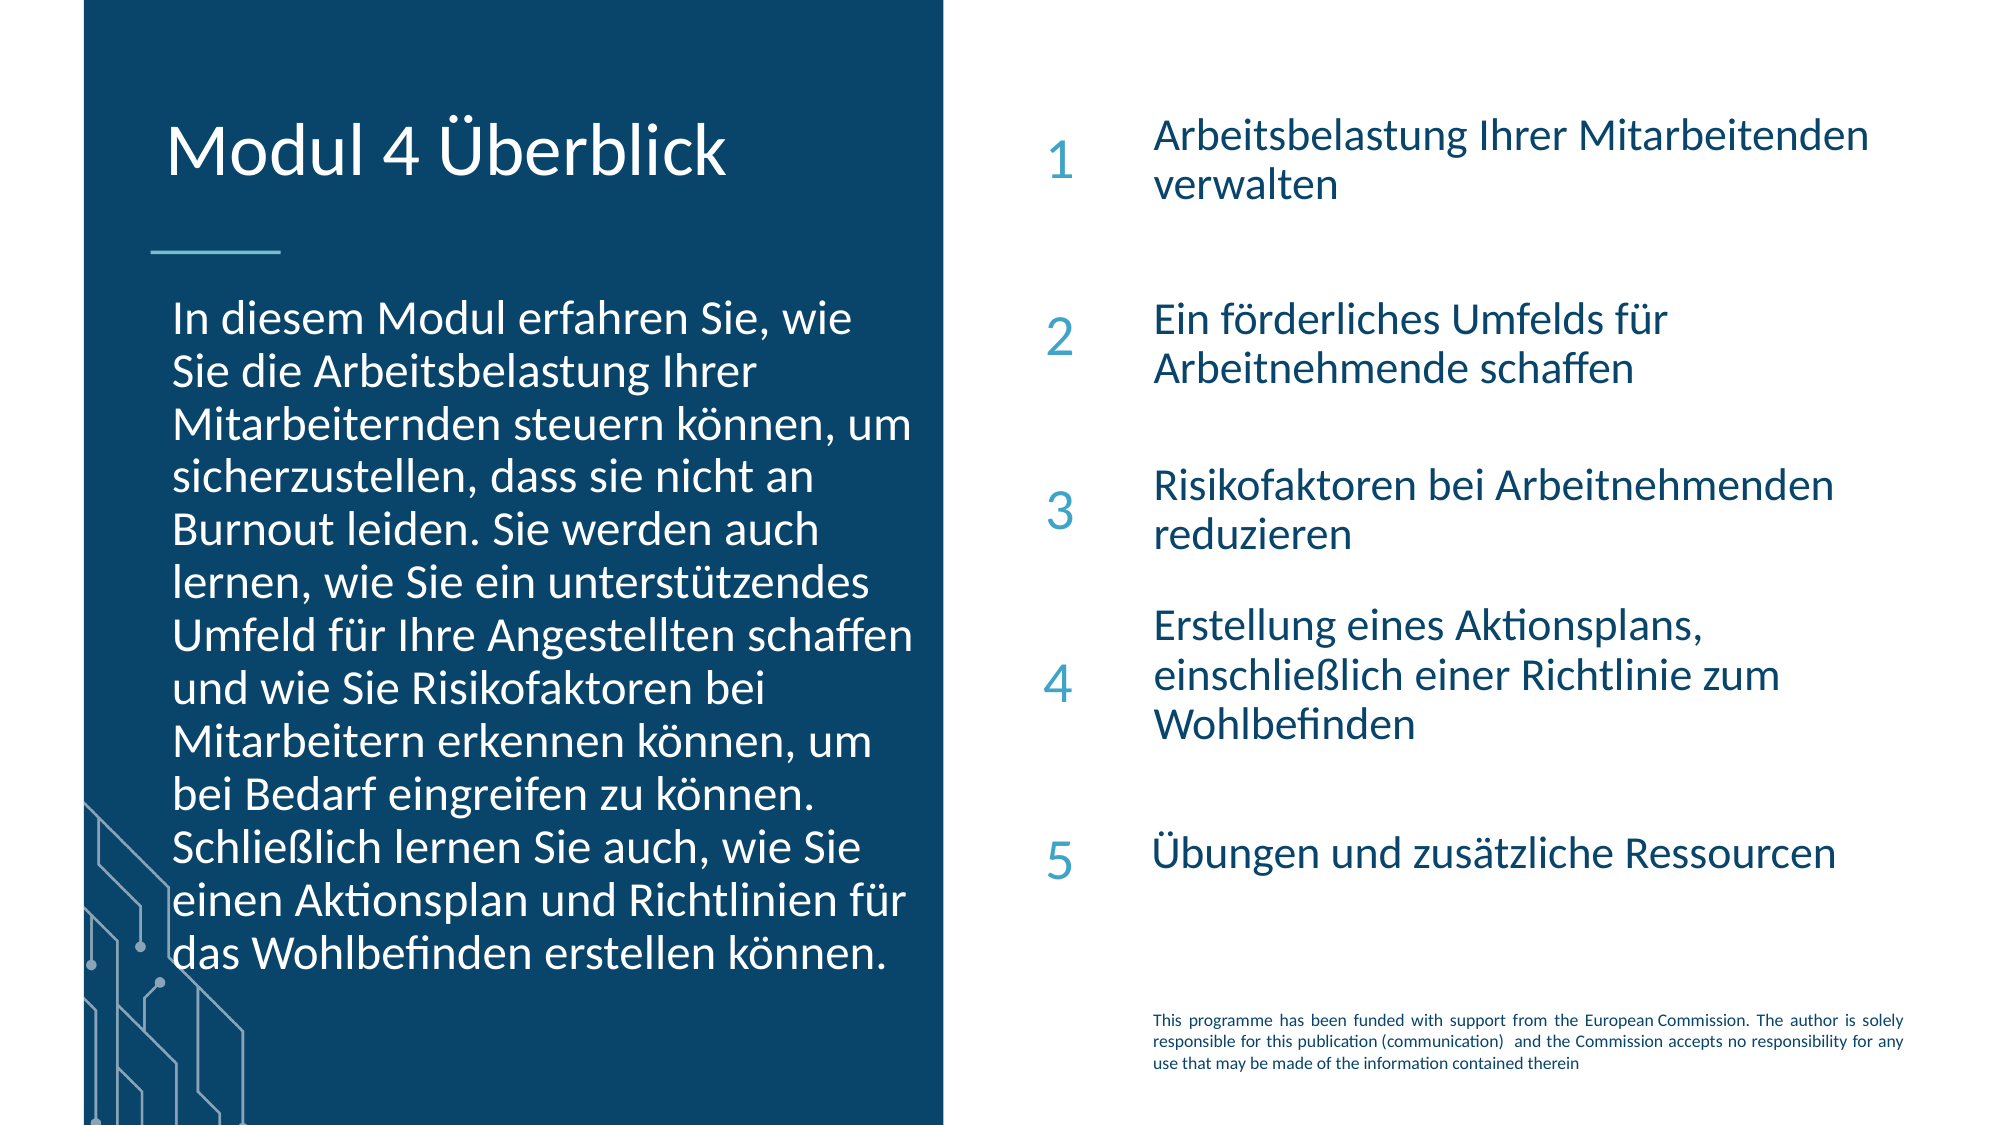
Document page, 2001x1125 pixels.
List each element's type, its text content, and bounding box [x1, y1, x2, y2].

picture [83, 761, 351, 1125]
list In diesem Modul erfahren Sie, wie Sie die Arbeitsbelastung Ihrer Mitarbeiternden steuern können, um sicherzustellen, dass sie nicht an Burnout leiden. Sie werden auch lernen, wie Sie ein unterstützendes Umfeld für Ihre Angestellten schaffen und wie Sie Risikofaktoren bei Mitarbeitern erkennen können, um bei Bedarf eingreifen zu können. Schließlich lernen Sie auch, wie Sie einen Aktionsplan und Richtlinien für das Wohlbefinden erstellen können. [156, 284, 937, 995]
list Ein förderliches Umfelds für Arbeitnehmende schaffen [1138, 312, 1919, 442]
list 4 [1016, 631, 1101, 736]
list 5 [1018, 808, 1103, 913]
list Arbeitsbelastung Ihrer Mitarbeitenden verwalten [1138, 92, 2000, 228]
list 2 [1018, 284, 1103, 389]
list Übungen und zusätzliche Ressourcen [1136, 820, 1917, 956]
list 1 [1018, 108, 1103, 213]
list Modul 4 Überblick [150, 103, 869, 203]
list Erstellung eines Aktionsplans, einschließlich einer Richtlinie zum Wohlbefinden [1138, 643, 1919, 779]
list Risikofaktoren bei Arbeitnehmenden reduzieren [1138, 442, 1919, 578]
list 3 [1018, 458, 1103, 563]
